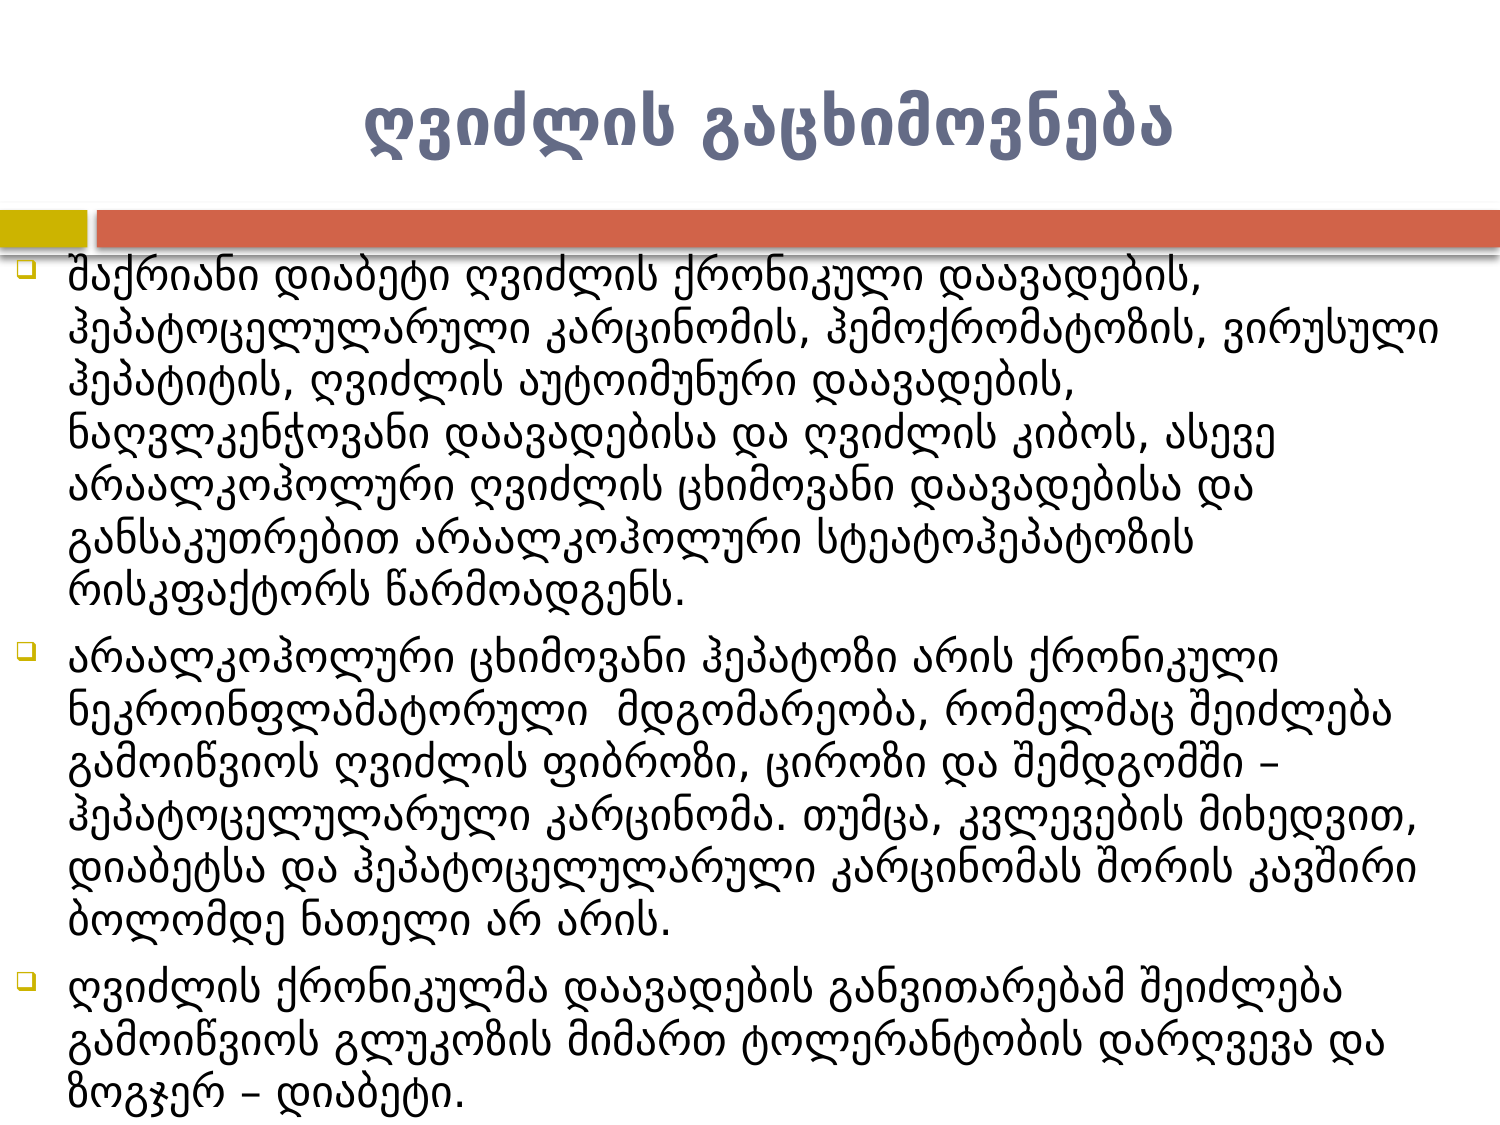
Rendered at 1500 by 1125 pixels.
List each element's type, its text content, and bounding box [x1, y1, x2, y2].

title ღვიძლის გაცხიმოვნება [100, 37, 1438, 172]
list შაქრიანი დიაბეტი ღვიძლის ქრონიკული დაავადების, ჰეპატოცელულარული კარცინომის, ჰემოქრომატოზის, ვირუსული ჰეპატიტის, ღვიძლის აუტოიმუნური დაავადების, ნაღვლკენჭოვანი დაავადებისა და ღვიძლის კიბოს, ასევე არაალკოჰოლური ღვიძლის ცხიმოვანი დაავადებისა და განსაკუთრებით არაალკოჰოლური სტეატოჰეპატოზის რისკფაქტორს წარმოადგენს. არაალკოჰოლური ცხიმოვანი ჰეპატოზი არის ქრონიკული ნეკროინფლამატორული მდგომარეობა, რომელმაც შეიძლება გამოიწვიოს ღვიძლის ფიბროზი, ციროზი და შემდგომში – ჰეპატოცელულარული კარცინომა. თუმცა, კვლევების მიხედვით, დიაბეტსა და ჰეპატოცელულარული კარცინომას შორის კავშირი ბოლომდე ნათელი არ არის. ღვიძლის ქრონიკულმა დაავადების განვითარებამ შეიძლება გამოიწვიოს გლუკოზის მიმართ ტოლერანტობის დარღვევა და ზოგჯერ – დიაბეტი. [0, 172, 1459, 1125]
